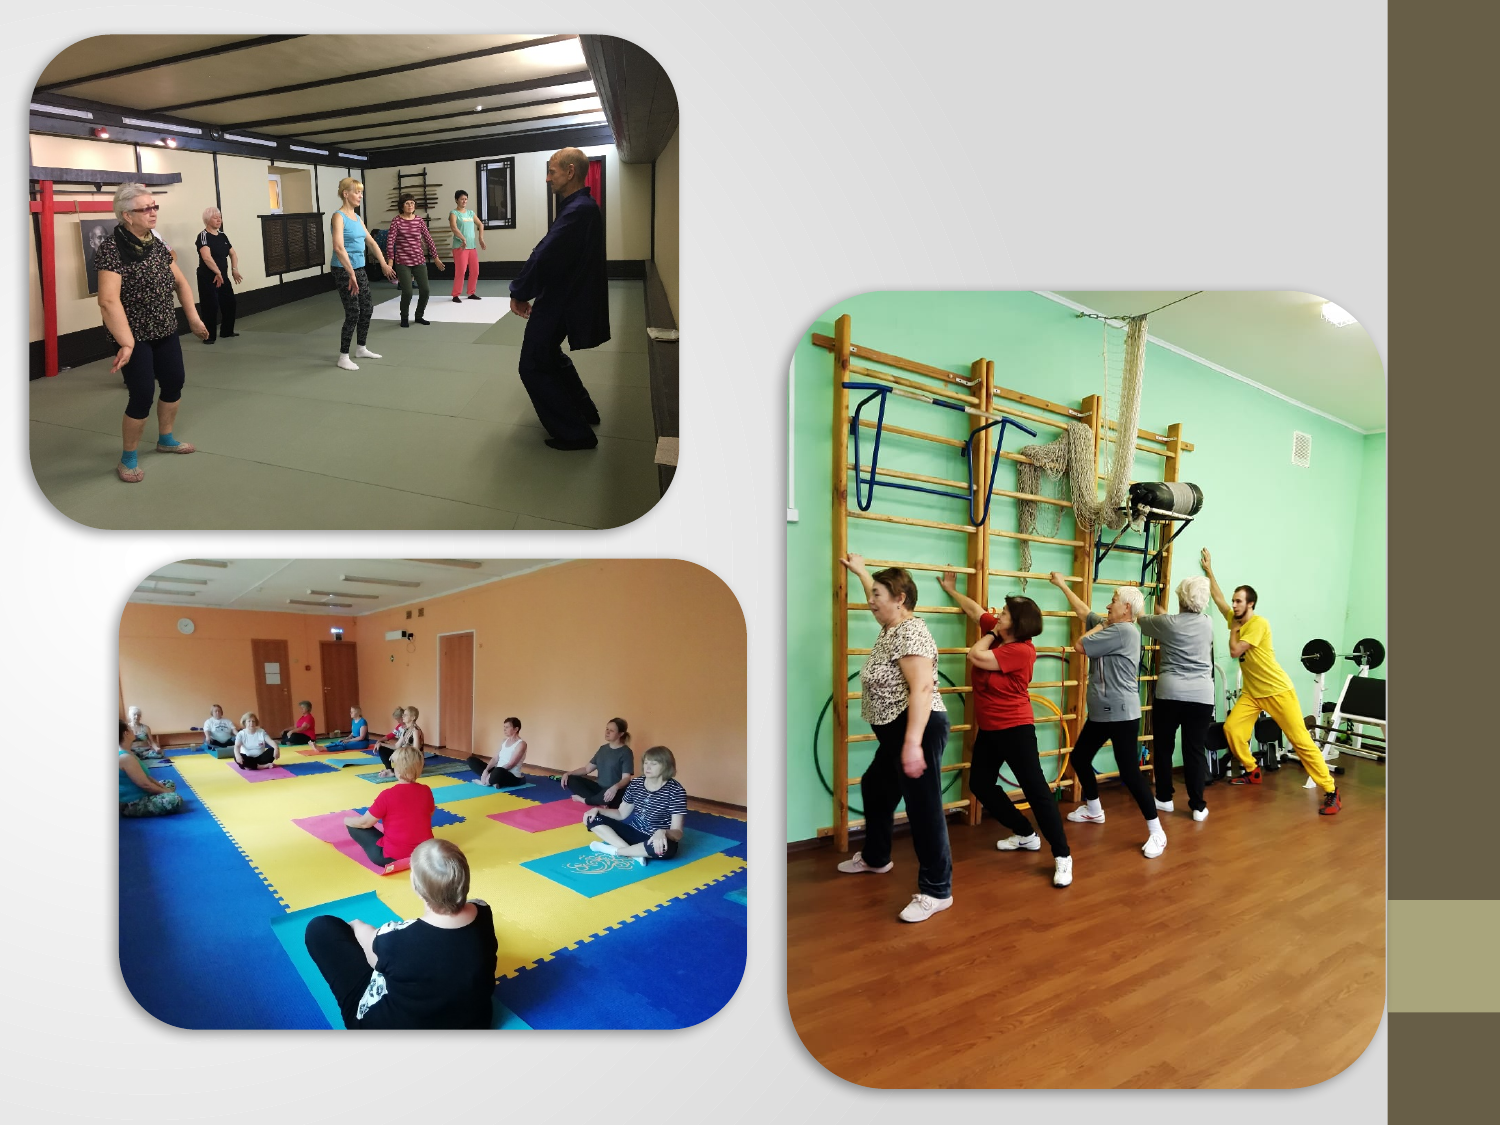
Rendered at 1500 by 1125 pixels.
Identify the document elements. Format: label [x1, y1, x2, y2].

picture [118, 558, 748, 1031]
picture [786, 290, 1387, 1090]
picture [28, 33, 680, 531]
